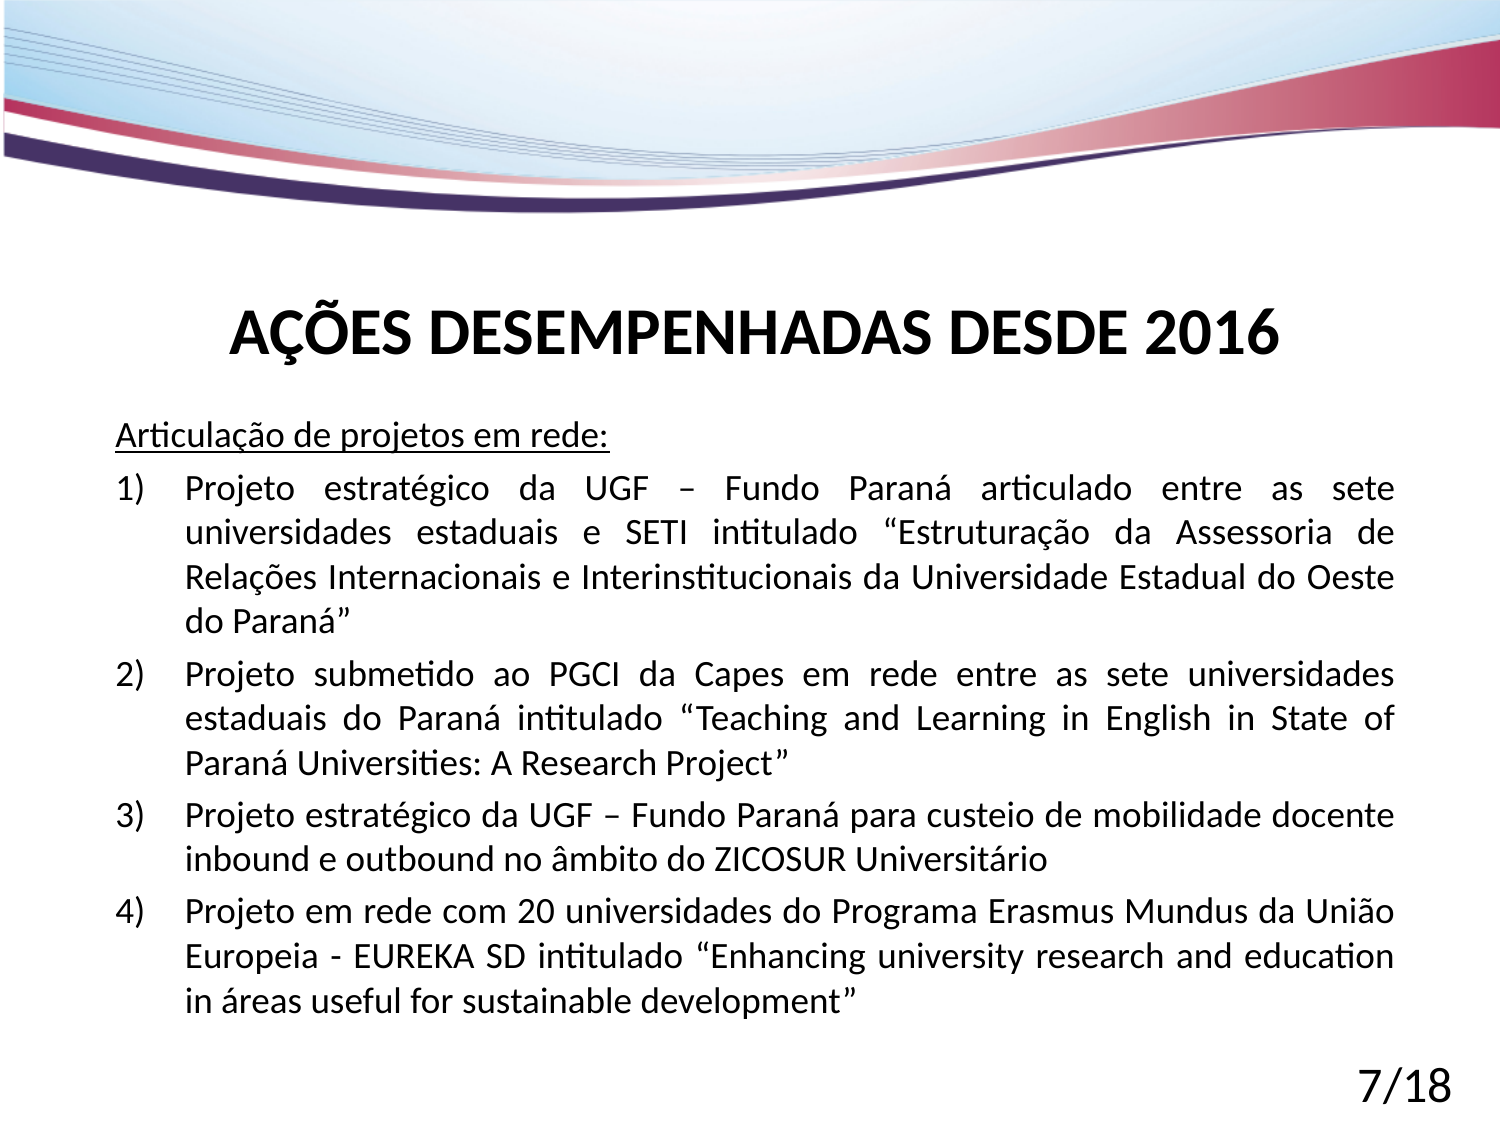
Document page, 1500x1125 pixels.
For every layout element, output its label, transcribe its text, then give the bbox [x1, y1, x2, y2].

list AÇÕES DESEMPENHADAS DESDE 2016 Articulação de projetos em rede: Projeto estratégico da UGF – Fundo Paraná articulado entre as sete universidades estaduais e SETI intitulado “Estruturação da Assessoria de Relações Internacionais e Interinstitucionais da Universidade Estadual do Oeste do Paraná” Projeto submetido ao PGCI da Capes em rede entre as sete universidades estaduais do Paraná intitulado “Teaching and Learning in English in State of Paraná Universities: A Research Project” Projeto estratégico da UGF – Fundo Paraná para custeio de mobilidade docente inbound e outbound no âmbito do ZICOSUR Universitário Projeto em rede com 20 universidades do Programa Erasmus Mundus da União Europeia - EUREKA SD intitulado “Enhancing university research and education in áreas useful for sustainable development” [100, 280, 1412, 1035]
text_box 7/18 [1328, 1045, 1482, 1119]
picture [2, 0, 1500, 220]
